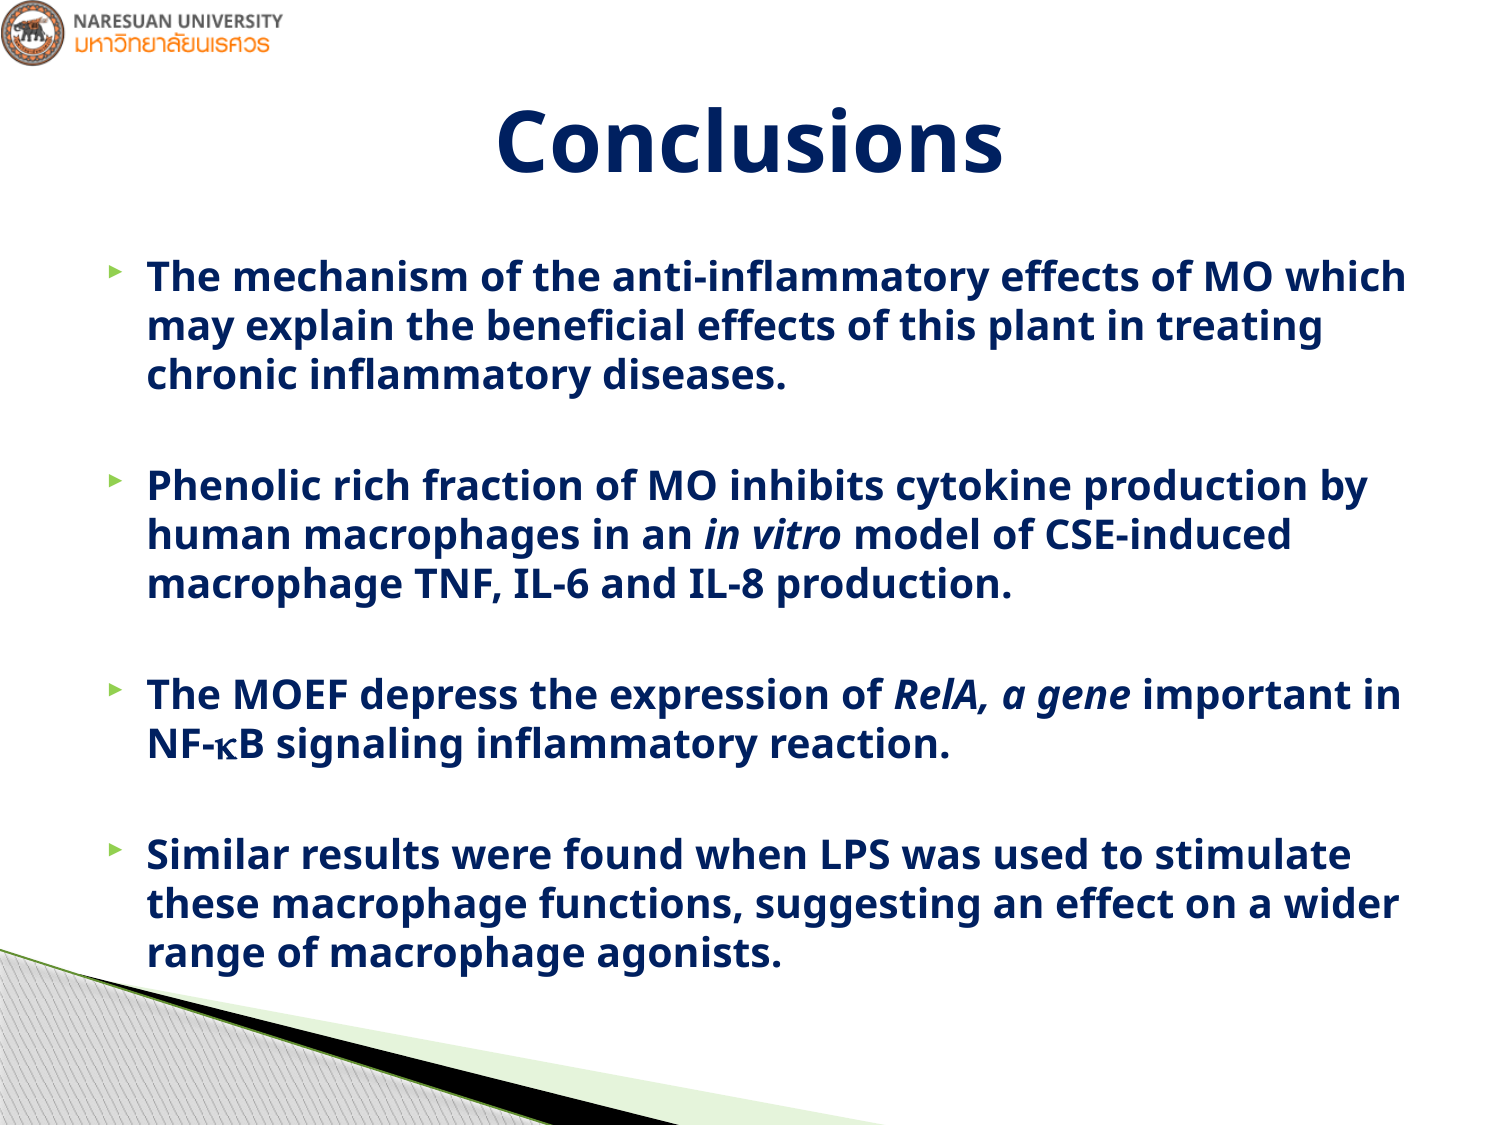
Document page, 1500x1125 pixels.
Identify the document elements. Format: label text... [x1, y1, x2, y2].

title Conclusions [75, 45, 1425, 233]
list The mechanism of the anti-inflammatory effects of MO which may explain the beneficial effects of this plant in treating chronic inflammatory diseases. Phenolic rich fraction of MO inhibits cytokine production by human macrophages in an in vitro model of CSE-induced macrophage TNF, IL-6 and IL-8 production. The MOEF depress the expression of RelA, a gene important in NF-B signaling inflammatory reaction. Similar results were found when LPS was used to stimulate these macrophage functions, suggesting an effect on a wider range of macrophage agonists. [75, 243, 1425, 986]
picture [0, 0, 286, 67]
